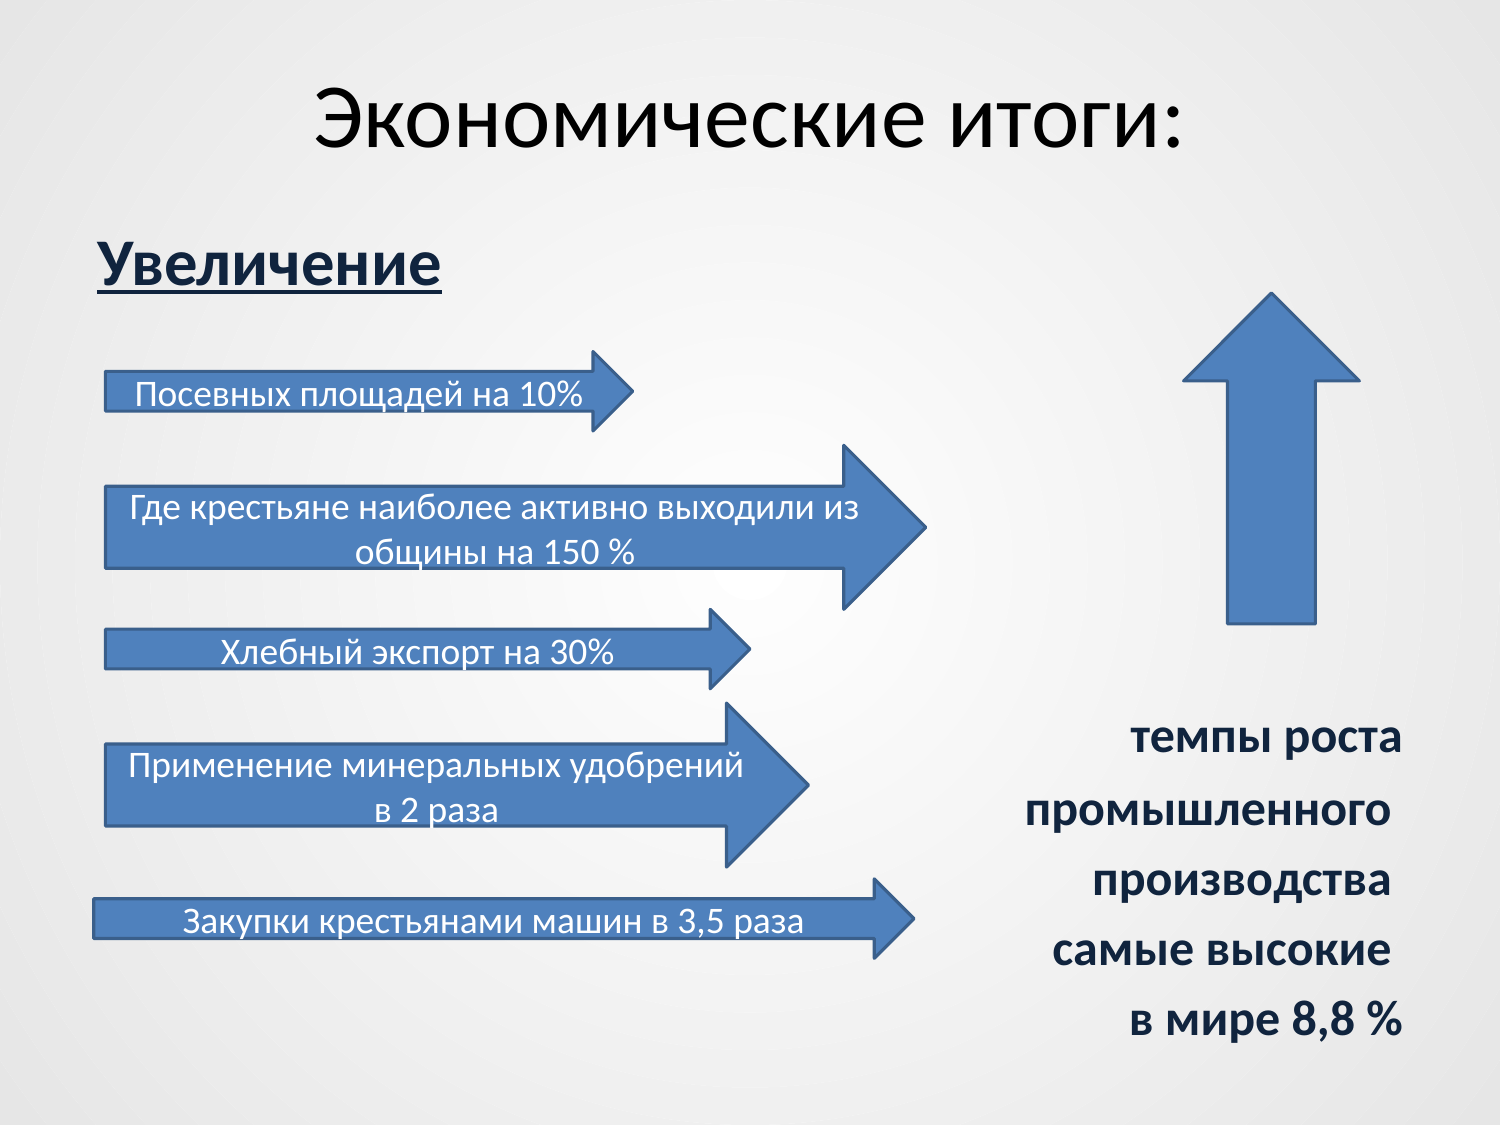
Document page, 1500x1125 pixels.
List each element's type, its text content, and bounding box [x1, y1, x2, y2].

text_box Где крестьяне наиболее активно выходили из общины на 150 % [103, 443, 927, 611]
text_box Посевных площадей на 10% [103, 350, 634, 433]
text_box Закупки крестьянами машин в 3,5 раза [92, 877, 916, 960]
text_box Хлебный экспорт на 30% [103, 607, 752, 691]
text_box Применение минеральных удобрений в 2 раза [103, 701, 810, 869]
title Экономические итоги: [112, 46, 1388, 176]
subtitle Увеличение темпы роста промышленного производства самые высокие в мире 8,8 % [82, 210, 1418, 1067]
text_box [1182, 291, 1361, 626]
